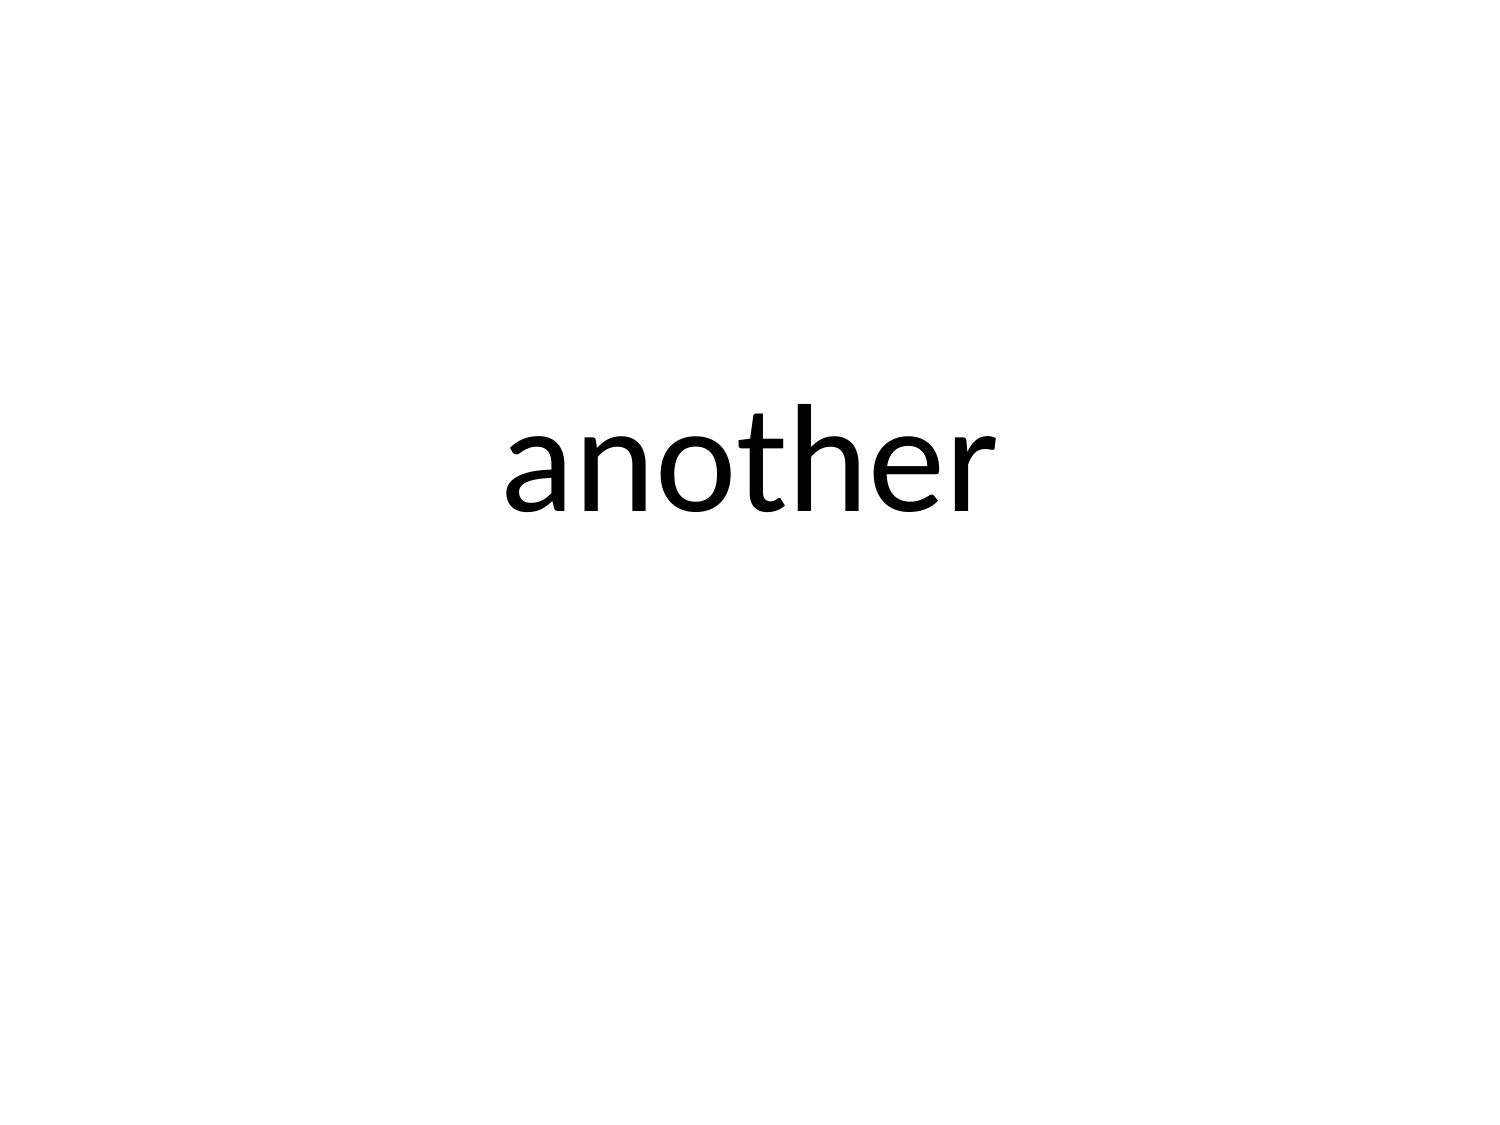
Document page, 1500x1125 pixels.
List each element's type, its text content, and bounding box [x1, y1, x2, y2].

title another [112, 349, 1388, 591]
